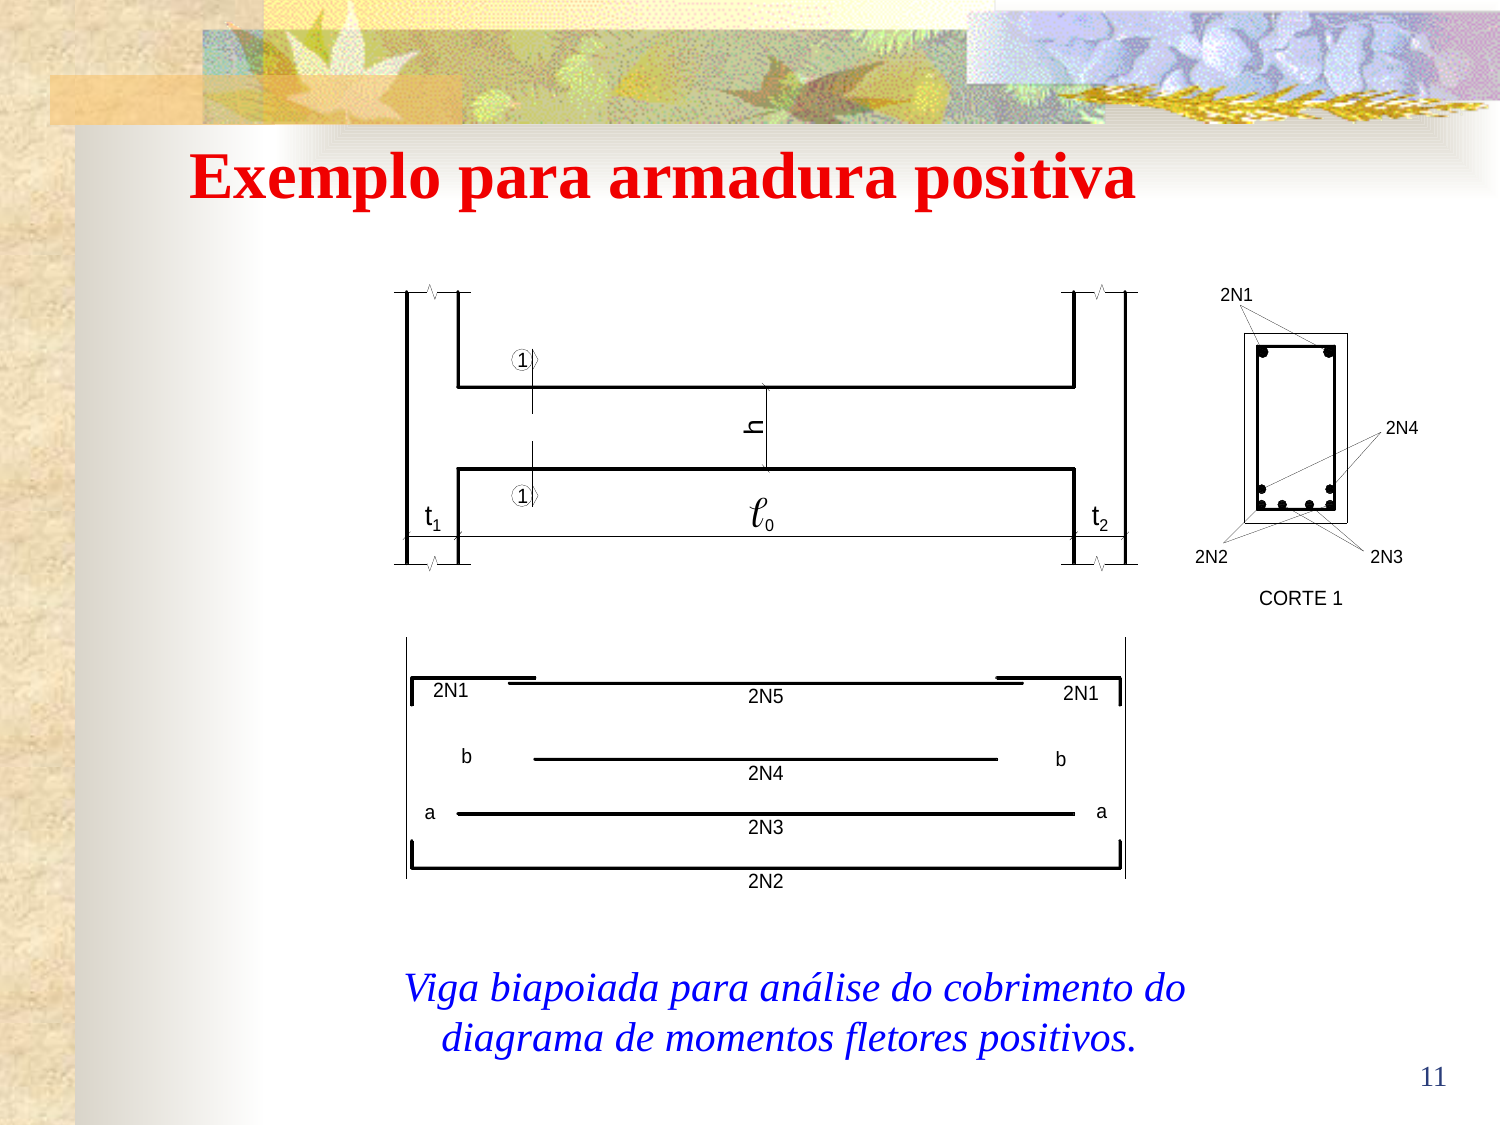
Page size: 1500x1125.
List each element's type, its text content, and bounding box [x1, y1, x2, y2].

slide_number 11 [1312, 1025, 1463, 1100]
text_box Exemplo para armadura positiva [174, 124, 1288, 220]
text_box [288, 255, 1463, 917]
text_box Viga biapoiada para análise do cobrimento do diagrama de momentos fletores positivos. [174, 952, 1416, 1068]
picture [0, 1, 1500, 1125]
